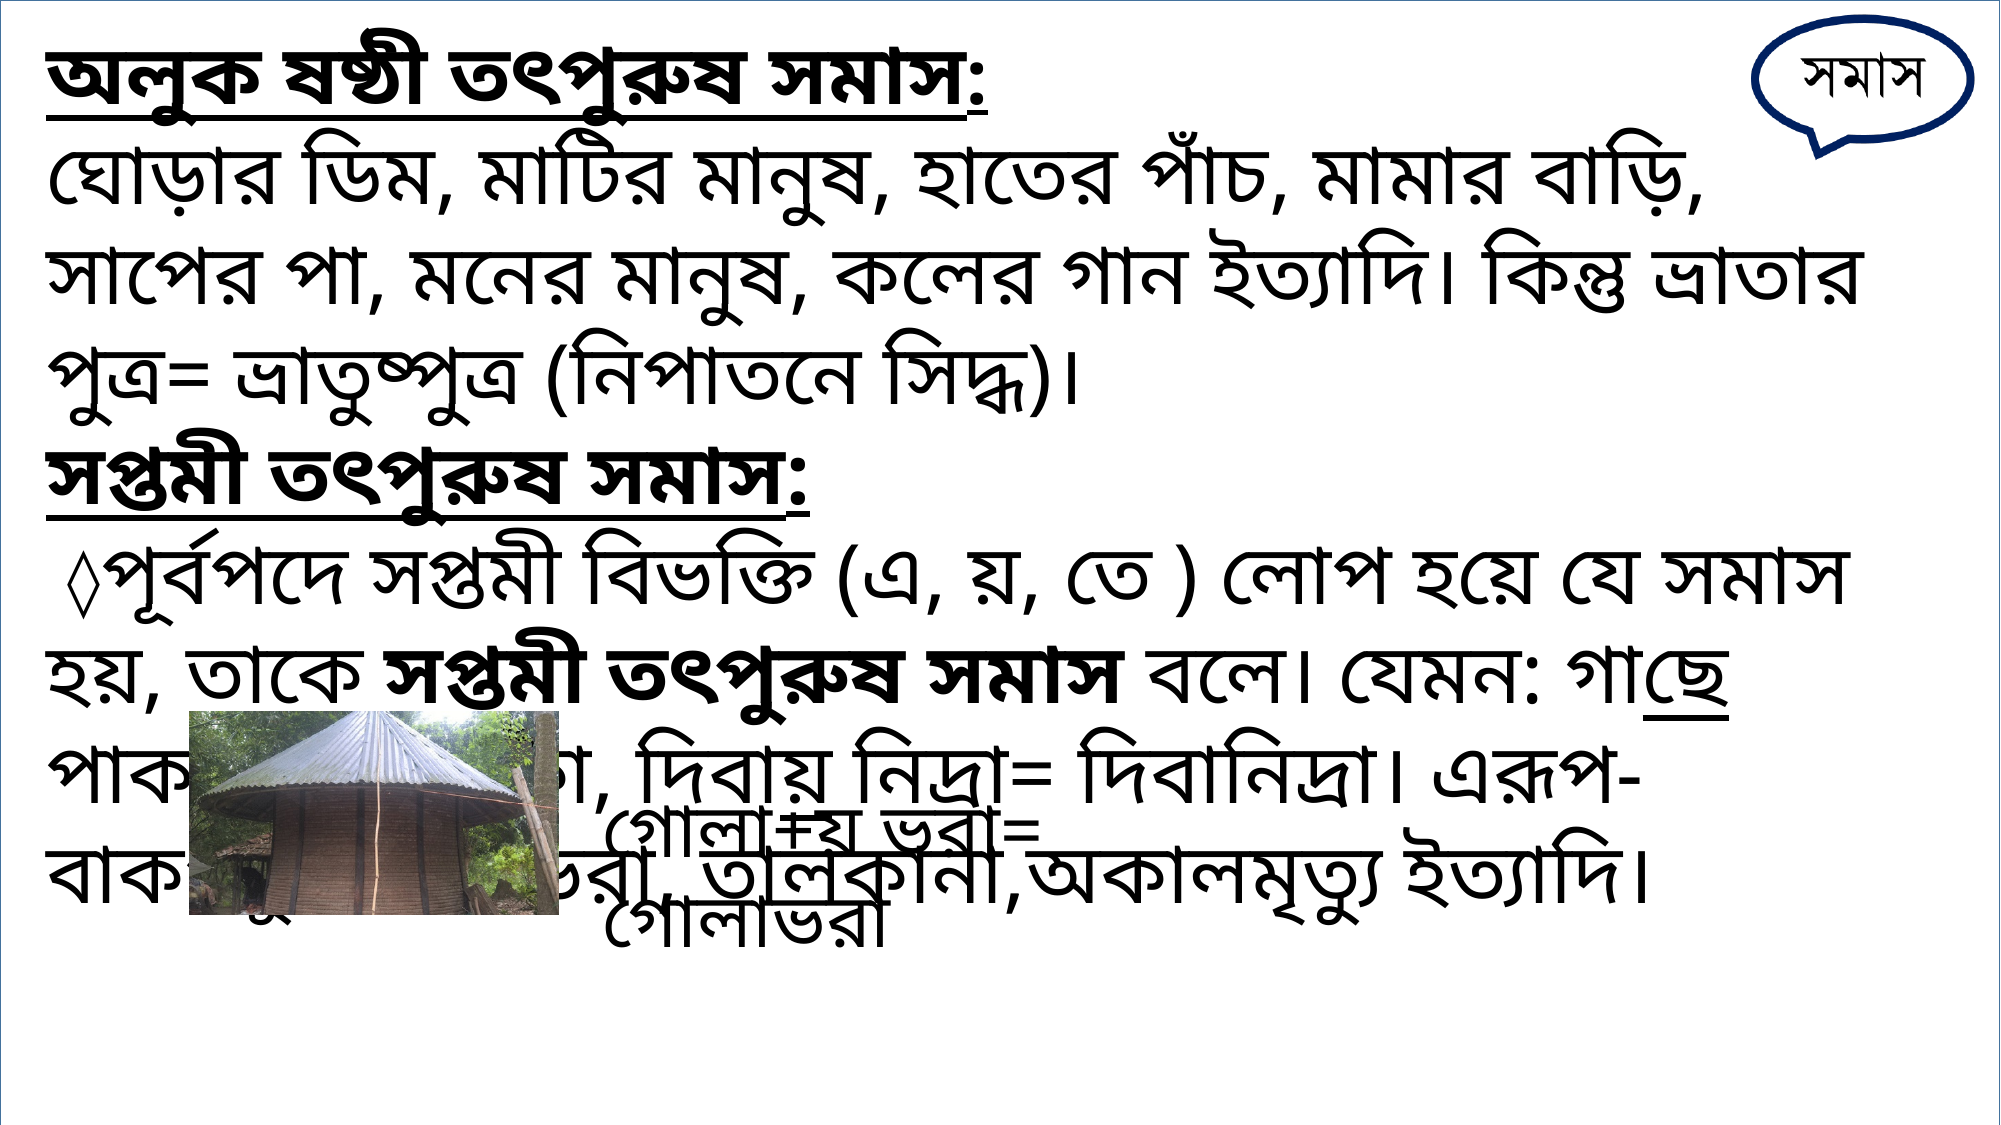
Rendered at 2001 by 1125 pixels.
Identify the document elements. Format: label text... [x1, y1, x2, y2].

text_box অলুক ষষ্ঠী তৎপুরুষ সমাস: ঘোড়ার ডিম, মাটির মানুষ, হাতের পাঁচ, মামার বাড়ি, সাপের পা, মনের মানুষ, কলের গান ইত্যাদি। কিন্তু ভ্রাতার পুত্র= ভ্রাতুষ্পুত্র (নিপাতনে সিদ্ধ)। সপ্তমী তৎপুরুষ সমাস: ◊পূর্বপদে সপ্তমী বিভক্তি (এ, য়, তে ) লোপ হয়ে যে সমাস হয়, তাকে সপ্তমী তৎপুরুষ সমাস বলে। যেমন: গাছে পাকা= গাছপাকা, দিবায় নিদ্রা= দিবানিদ্রা। এরূপ- বাকপটু, গোলাভরা, তালকানা,অকালমৃত্যু ইত্যাদি। ◊সপ্তমী তৎপুরুষ সমাসে কোনো কোনো সময় ব্যাসবাক্যে পরপদ সমস্তপদের পূর্বে আসে। যেমন: পূর্বে ভূত= ভূতপূর্ব, পূর্বে অশ্রুত= অশ্রুতপূর্ব. [31, 13, 1938, 1125]
picture [189, 711, 559, 915]
text_box গোলা+য় ভরা= গোলাভরা [587, 775, 1271, 971]
text_box [0, 0, 2000, 1125]
picture [1750, 13, 1975, 165]
